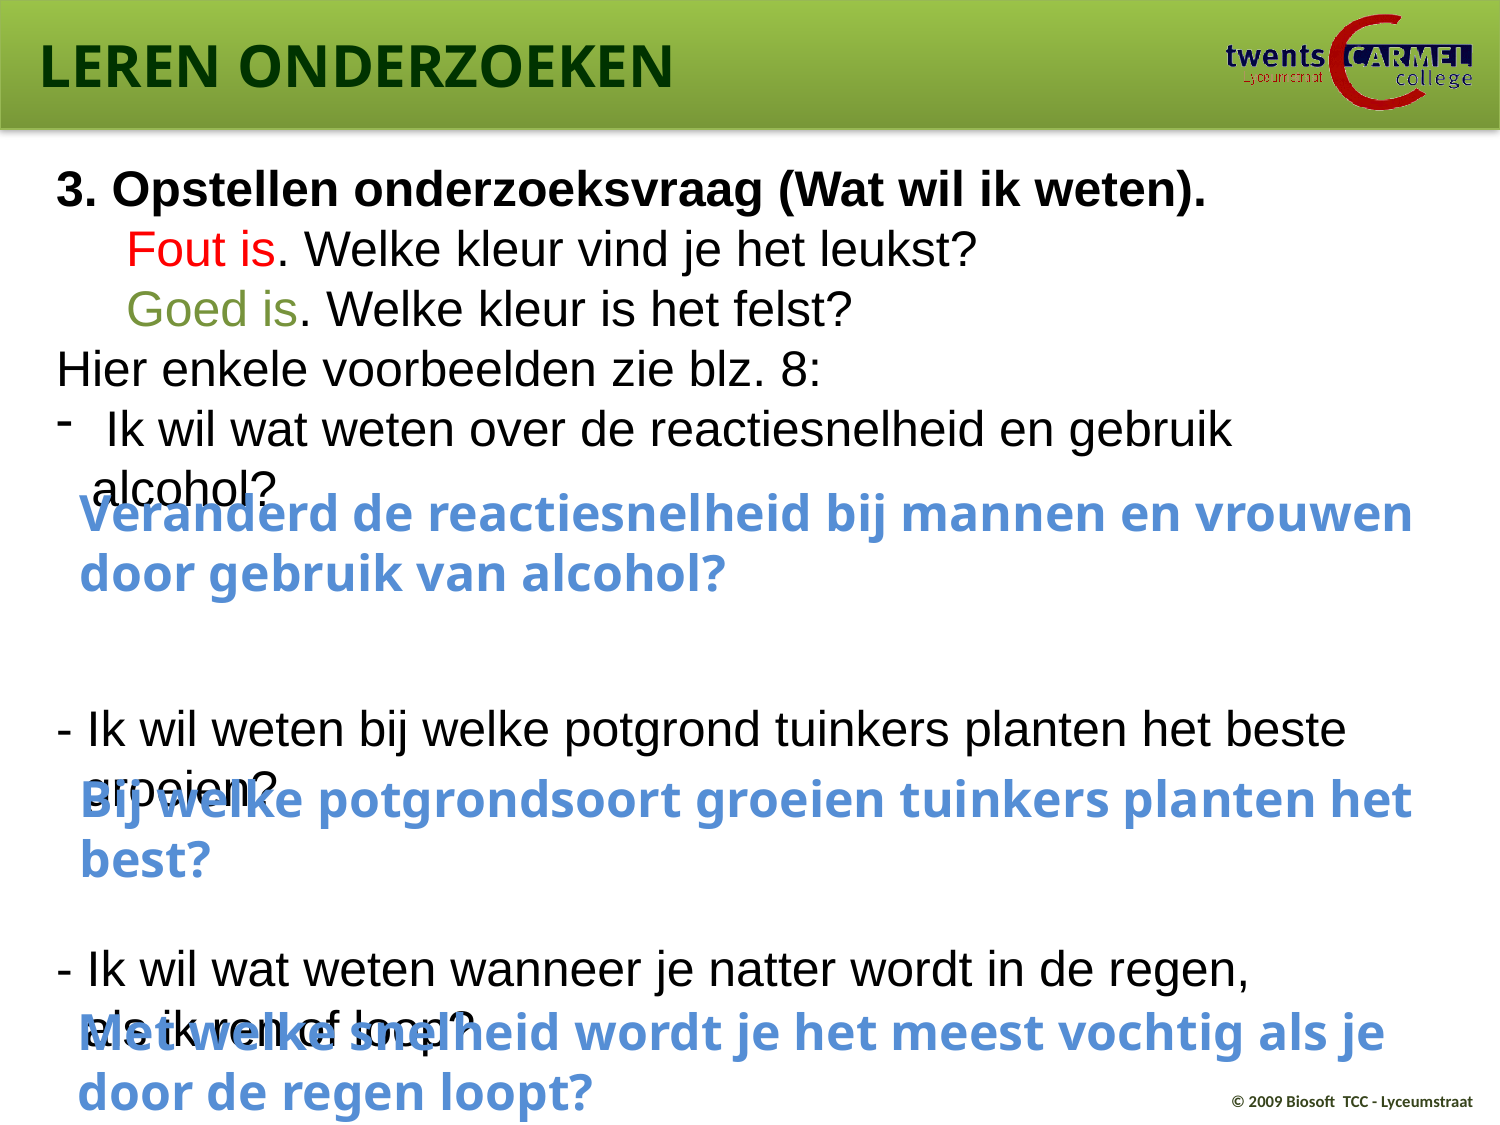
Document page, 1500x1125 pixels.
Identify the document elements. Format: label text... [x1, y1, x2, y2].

text_box Bij welke potgrondsoort groeien tuinkers planten het best? [64, 760, 1472, 896]
title LEREN ONDERZOEKEN [23, 11, 1207, 118]
text_box Met welke snelheid wordt je het meest vochtig als je door de regen loopt? [62, 993, 1500, 1125]
text_box 3. Opstellen onderzoeksvraag (Wat wil ik weten). Fout is. Welke kleur vind je het leukst? Goed is. Welke kleur is het felst? Hier enkele voorbeelden zie blz. 8: Ik wil wat weten over de reactiesnelheid en gebruik alcohol? - Ik wil weten bij welke potgrond tuinkers planten het beste groeien? - Ik wil wat weten wanneer je natter wordt in de regen, als ik ren of loop? [41, 148, 1447, 1064]
text_box Veranderd de reactiesnelheid bij mannen en vrouwen door gebruik van alcohol? [64, 474, 1500, 609]
picture [1218, 9, 1489, 118]
